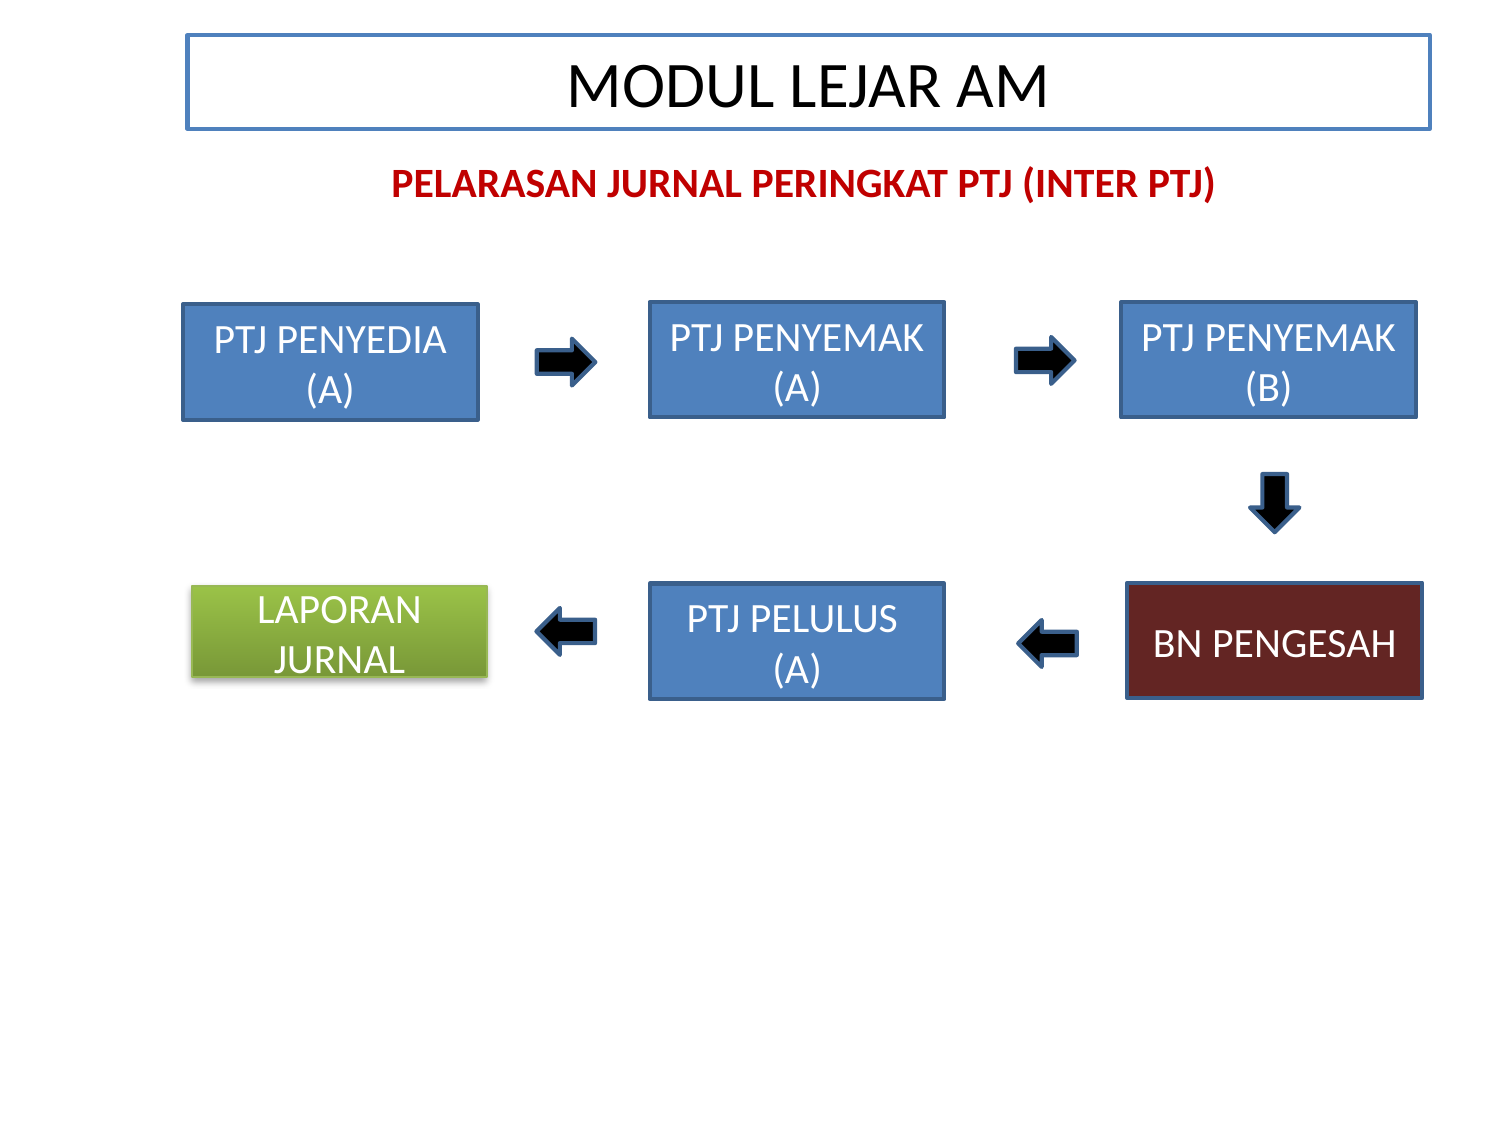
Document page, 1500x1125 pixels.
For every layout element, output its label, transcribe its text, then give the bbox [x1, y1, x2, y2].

text_box [1248, 471, 1302, 535]
text_box PELARASAN JURNAL PERINGKAT PTJ (INTER PTJ) [376, 148, 1267, 259]
text_box [534, 606, 598, 657]
text_box PTJ PENYEMAK (A) [648, 300, 946, 419]
text_box PTJ PENYEDIA (A) [181, 302, 480, 422]
text_box [534, 336, 598, 388]
text_box MODUL LEJAR AM [185, 33, 1432, 131]
text_box [1016, 618, 1079, 669]
text_box LAPORAN JURNAL [191, 585, 488, 678]
text_box PTJ PELULUS (A) [648, 581, 946, 701]
text_box PTJ PENYEMAK (B) [1119, 300, 1418, 419]
text_box BN PENGESAH [1125, 581, 1424, 700]
text_box [1013, 335, 1077, 386]
